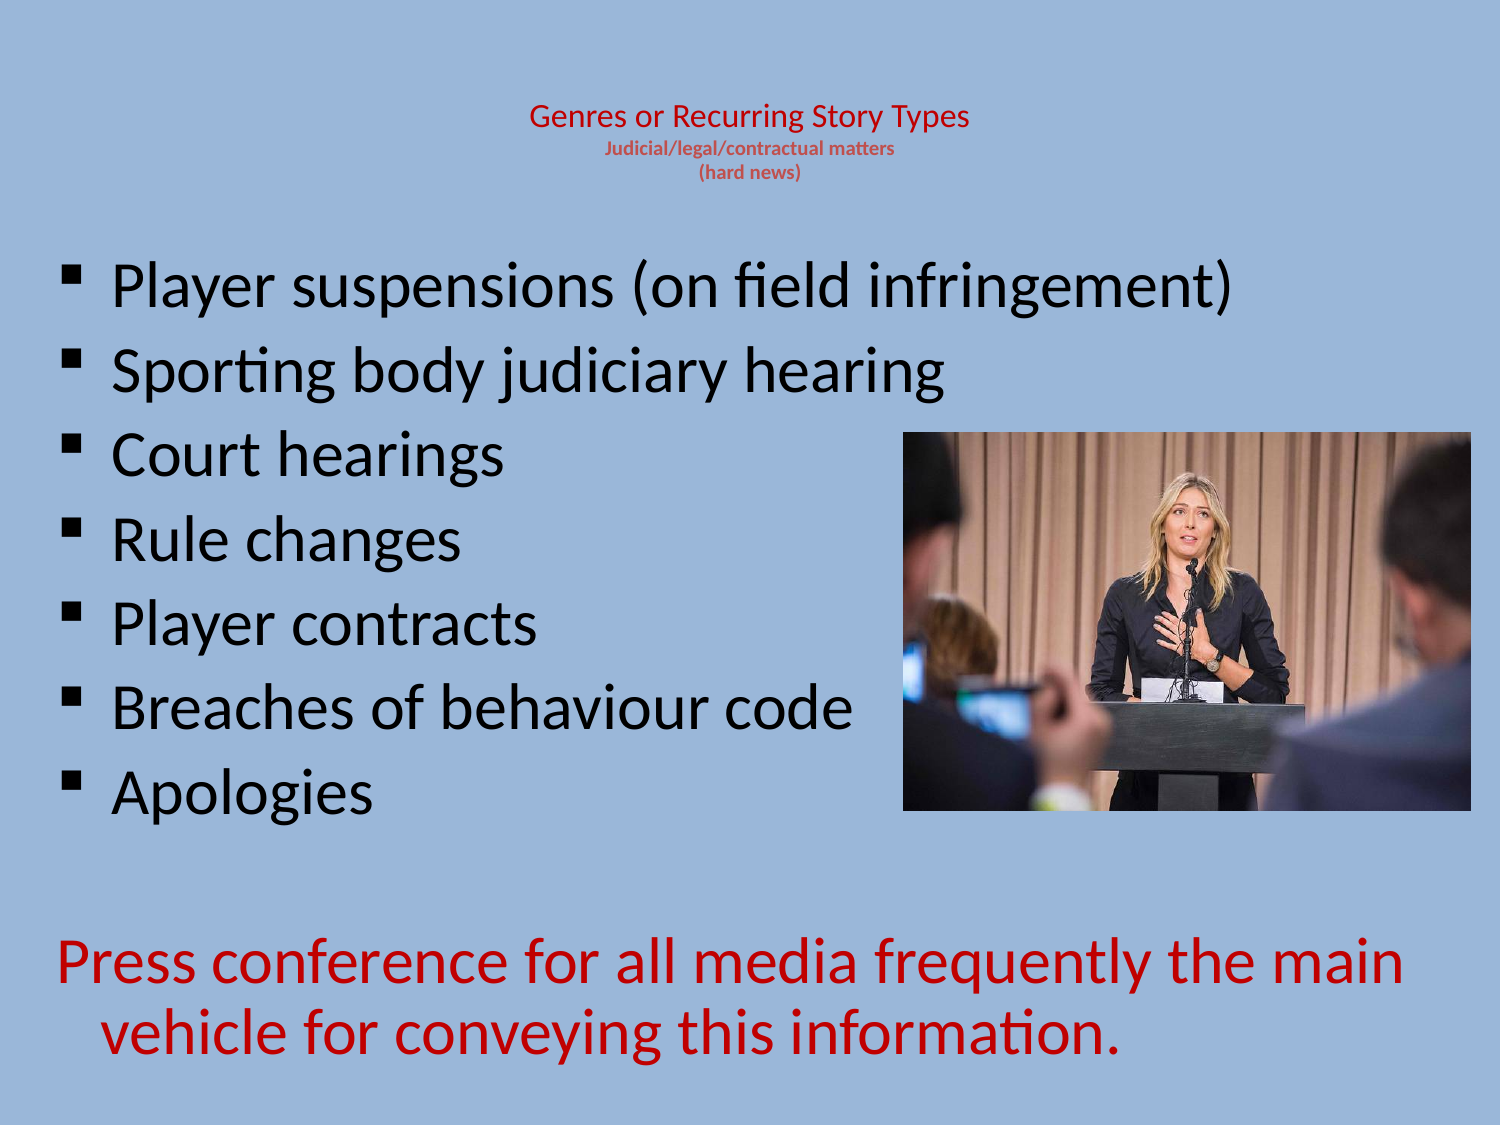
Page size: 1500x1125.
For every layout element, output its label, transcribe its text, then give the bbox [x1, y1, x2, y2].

title Genres or Recurring Story Types Judicial/legal/contractual matters (hard news) [75, 45, 1425, 233]
picture [903, 432, 1472, 811]
list Player suspensions (on field infringement) Sporting body judiciary hearing Court hearings Rule changes Player contracts Breaches of behaviour code Apologies Press conference for all media frequently the main vehicle for conveying this information. [41, 243, 1437, 1083]
